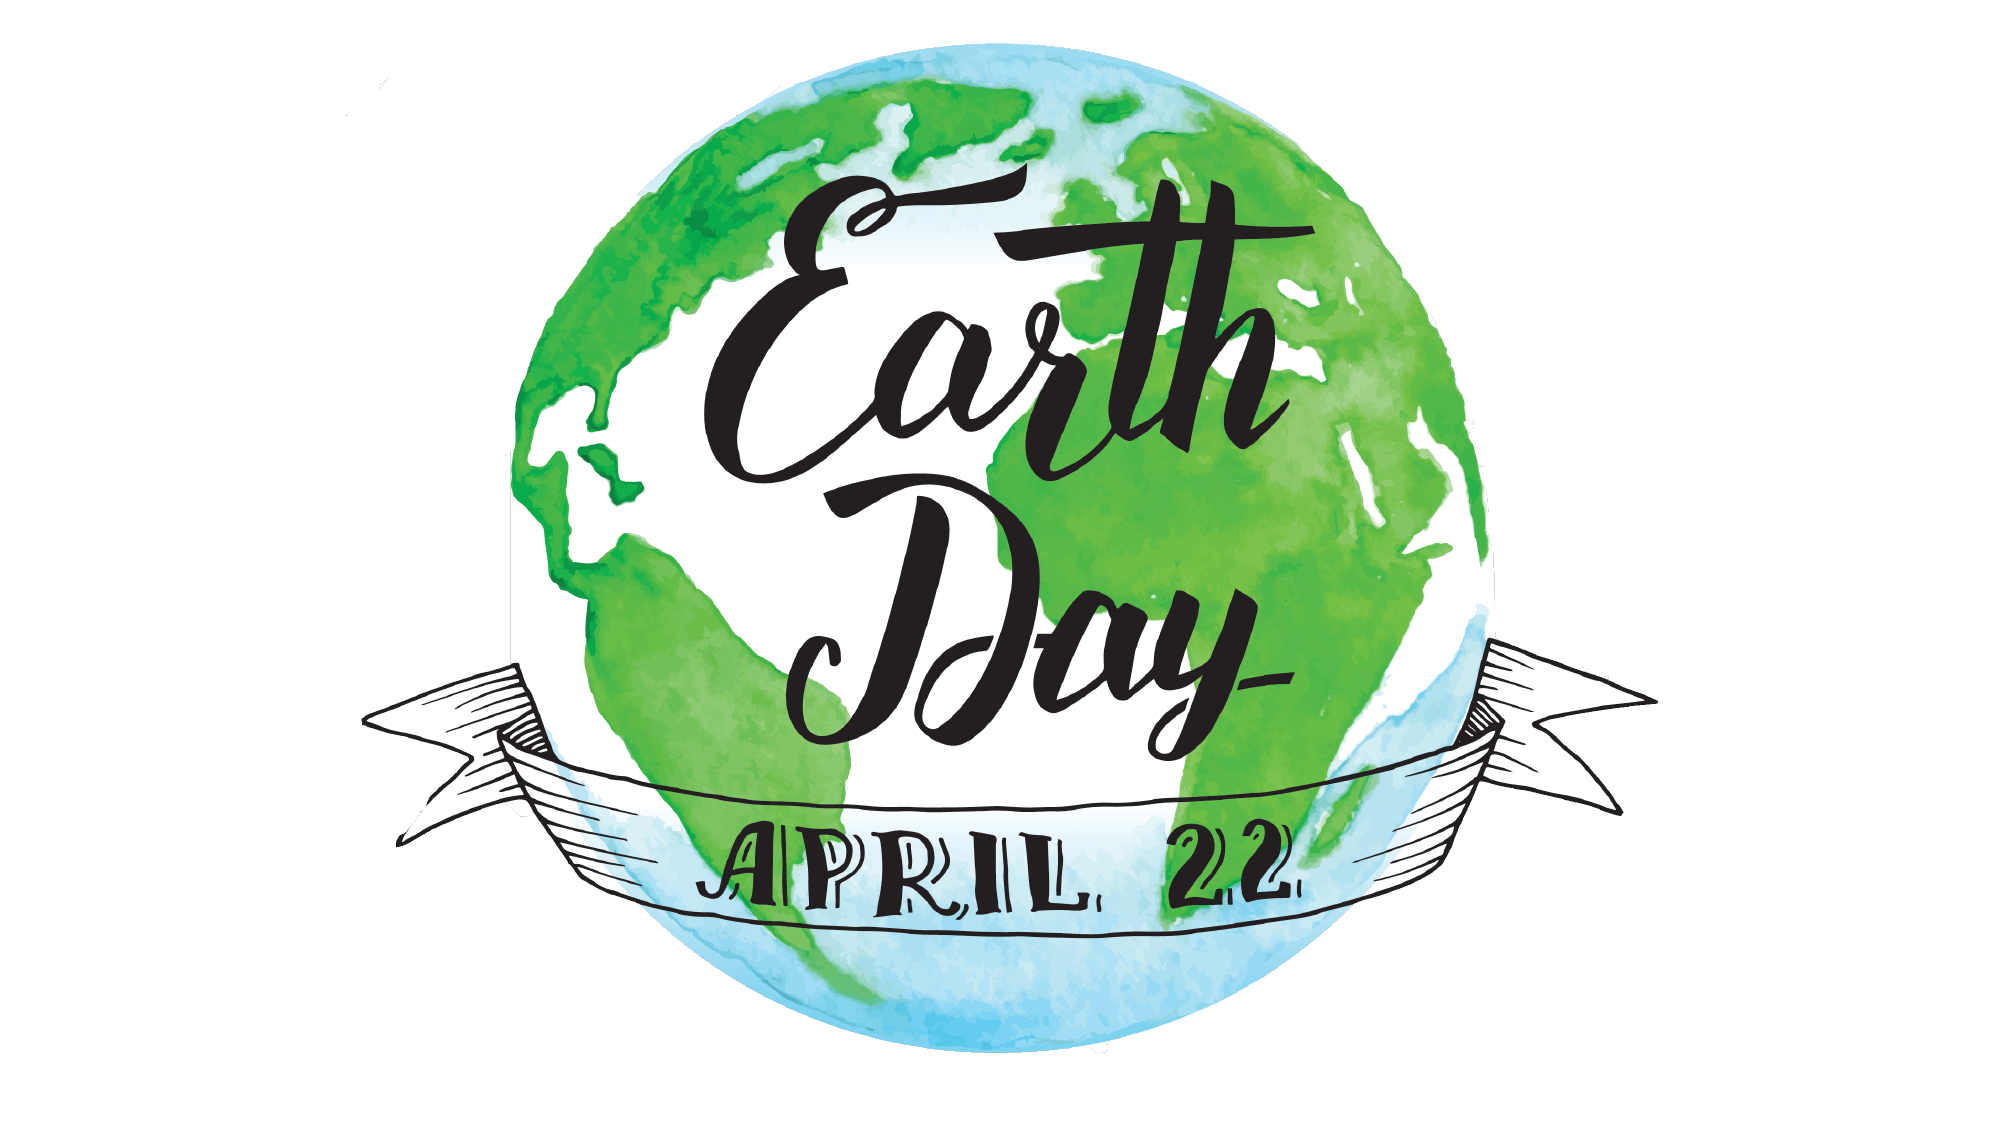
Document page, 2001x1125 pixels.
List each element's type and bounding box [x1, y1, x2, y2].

picture [340, 0, 1660, 1089]
